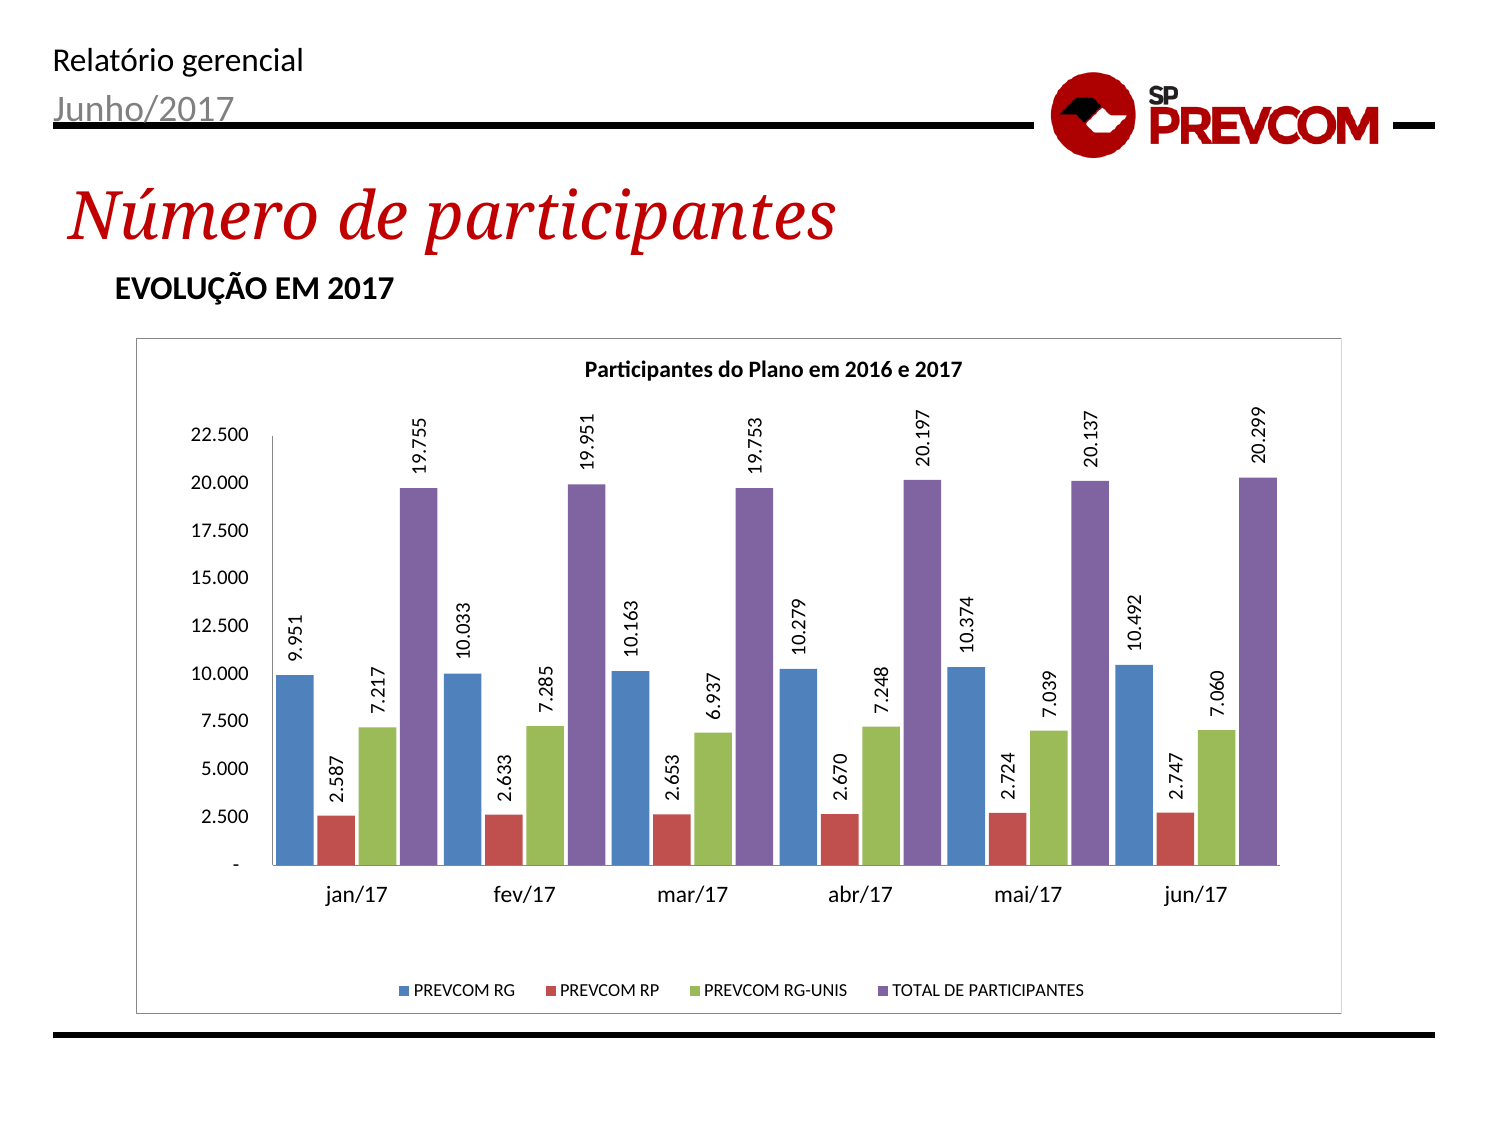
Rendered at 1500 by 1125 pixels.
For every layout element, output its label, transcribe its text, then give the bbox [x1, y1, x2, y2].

text_box Junho/2017 [38, 67, 250, 137]
picture [1034, 54, 1394, 175]
text_box EVOLUÇÃO EM 2017 [100, 251, 1498, 314]
picture [135, 337, 1342, 1015]
text_box Número de participantes [53, 182, 1258, 244]
